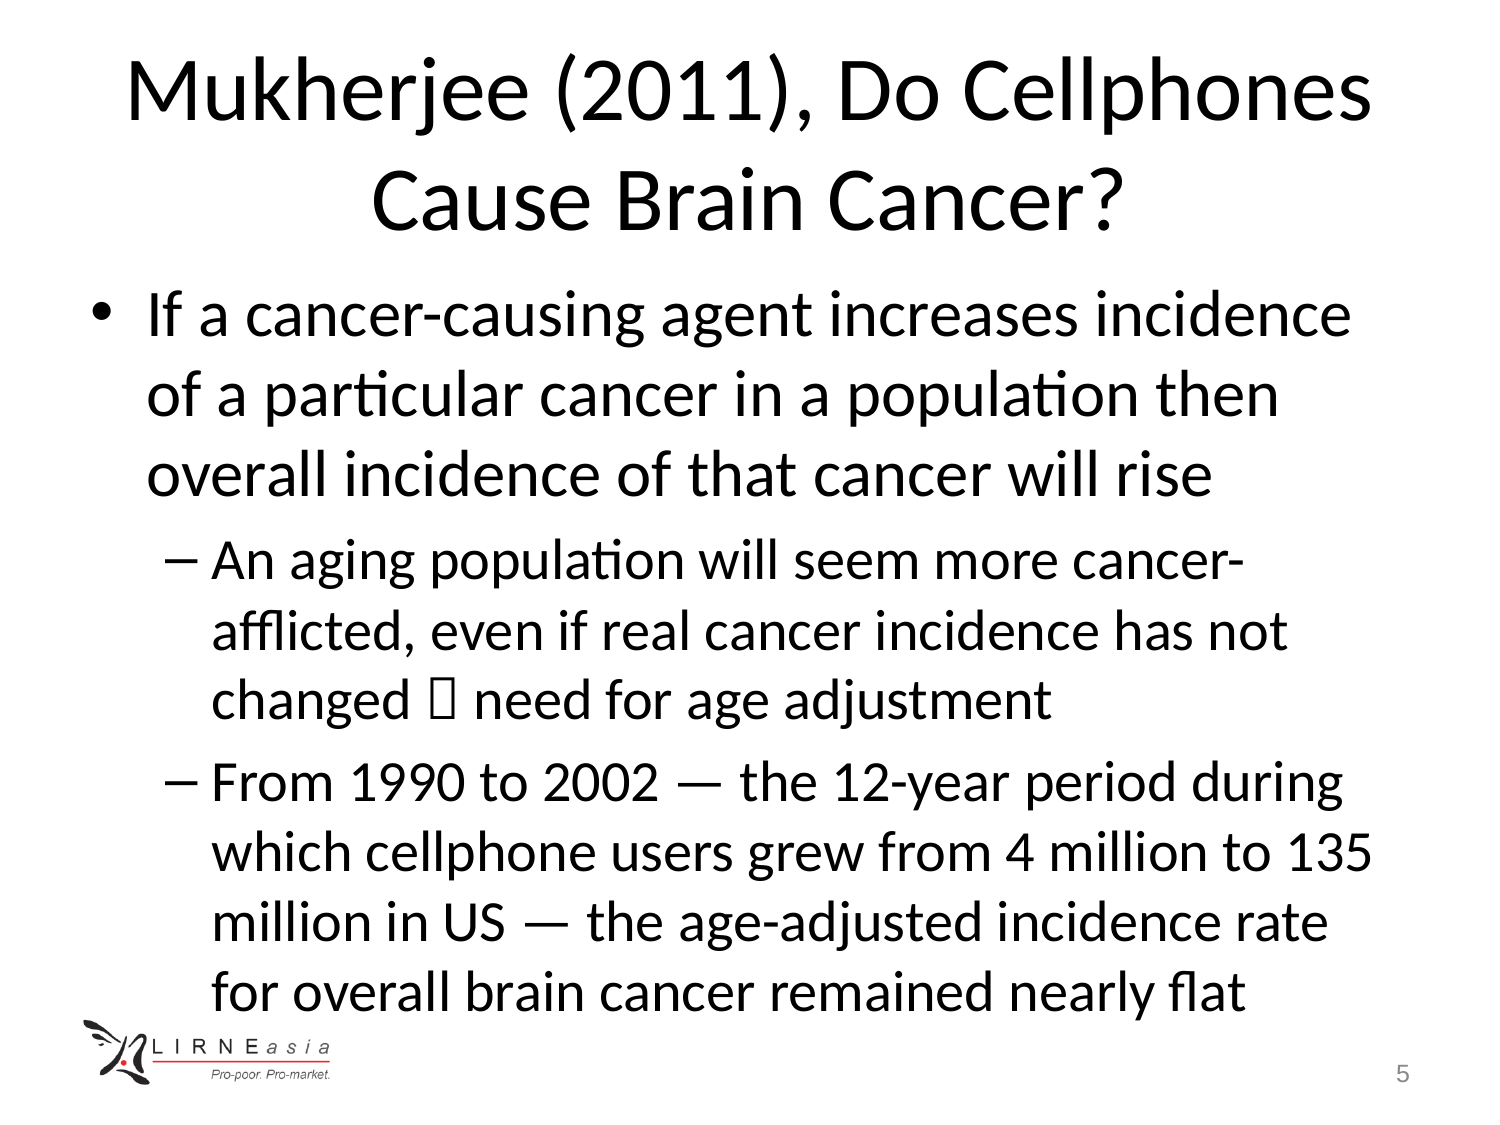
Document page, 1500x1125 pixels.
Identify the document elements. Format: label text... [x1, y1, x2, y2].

list If a cancer-causing agent increases incidence of a particular cancer in a population then overall incidence of that cancer will rise An aging population will seem more cancer-afflicted, even if real cancer incidence has not changed  need for age adjustment From 1990 to 2002 — the 12-year period during which cellphone users grew from 4 million to 135 million in US — the age-adjusted incidence rate for overall brain cancer remained nearly flat [74, 262, 1426, 1006]
slide_number 5 [1074, 1042, 1425, 1103]
title Mukherjee (2011), Do Cellphones Cause Brain Cancer? [74, 44, 1426, 233]
picture [75, 1012, 338, 1091]
